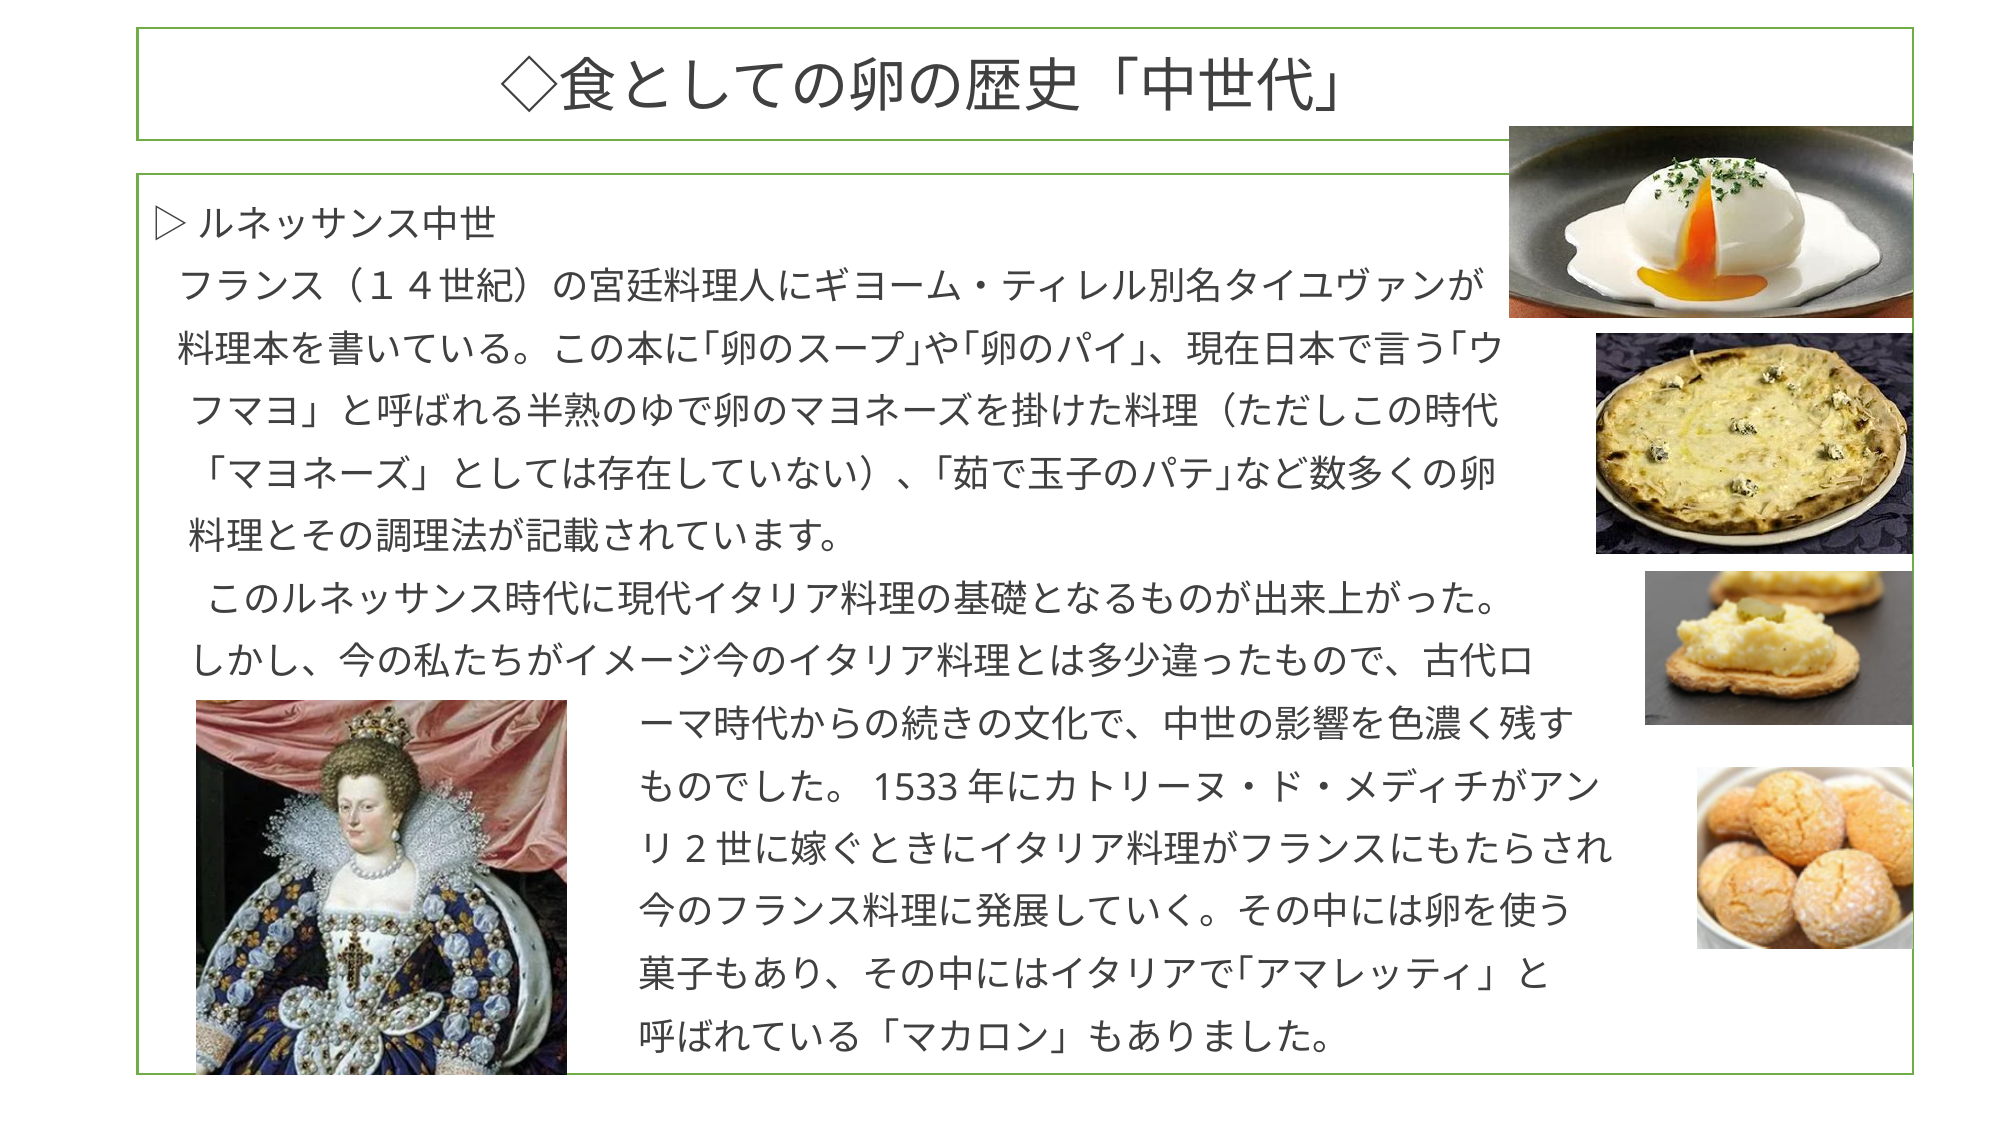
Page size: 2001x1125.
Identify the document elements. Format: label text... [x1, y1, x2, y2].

picture [195, 700, 567, 1075]
picture [1596, 333, 1913, 554]
text_box [136, 173, 1509, 183]
list ▷ルネッサンス中世 フランス（１４世紀）の宮廷料理人にギヨーム・ティレル別名タイユヴァンが 料理本を書いている。この本に｢卵のスープ｣や｢卵のパイ｣、現在日本で言う｢ウ フマヨ」と呼ばれる半熟のゆで卵のマヨネーズを掛けた料理（ただしこの時代 「マヨネーズ」としては存在していない）、｢茹で玉子のパテ｣など数多くの卵 料理とその調理法が記載されています。 このルネッサンス時代に現代イタリア料理の基礎となるものが出来上がった。 しかし、今の私たちがイメージ今のイタリア料理とは多少違ったもので、古代ロ ーマ時代からの続きの文化で、中世の影響を色濃く残す ものでした。1533年にカトリーヌ・ド・メディチがアン リ2世に嫁ぐときにイタリア料理がフランスにもたらされ 今のフランス料理に発展していく。その中には卵を使う 菓子もあり、その中にはイタリアで｢アマレッティ」と 呼ばれている「マカロン」もありました。 [136, 183, 1936, 1125]
picture [1645, 571, 1913, 725]
picture [1509, 126, 1913, 318]
picture [1697, 767, 1913, 949]
title ◇食としての卵の歴史「中世代」 [136, 28, 1913, 147]
